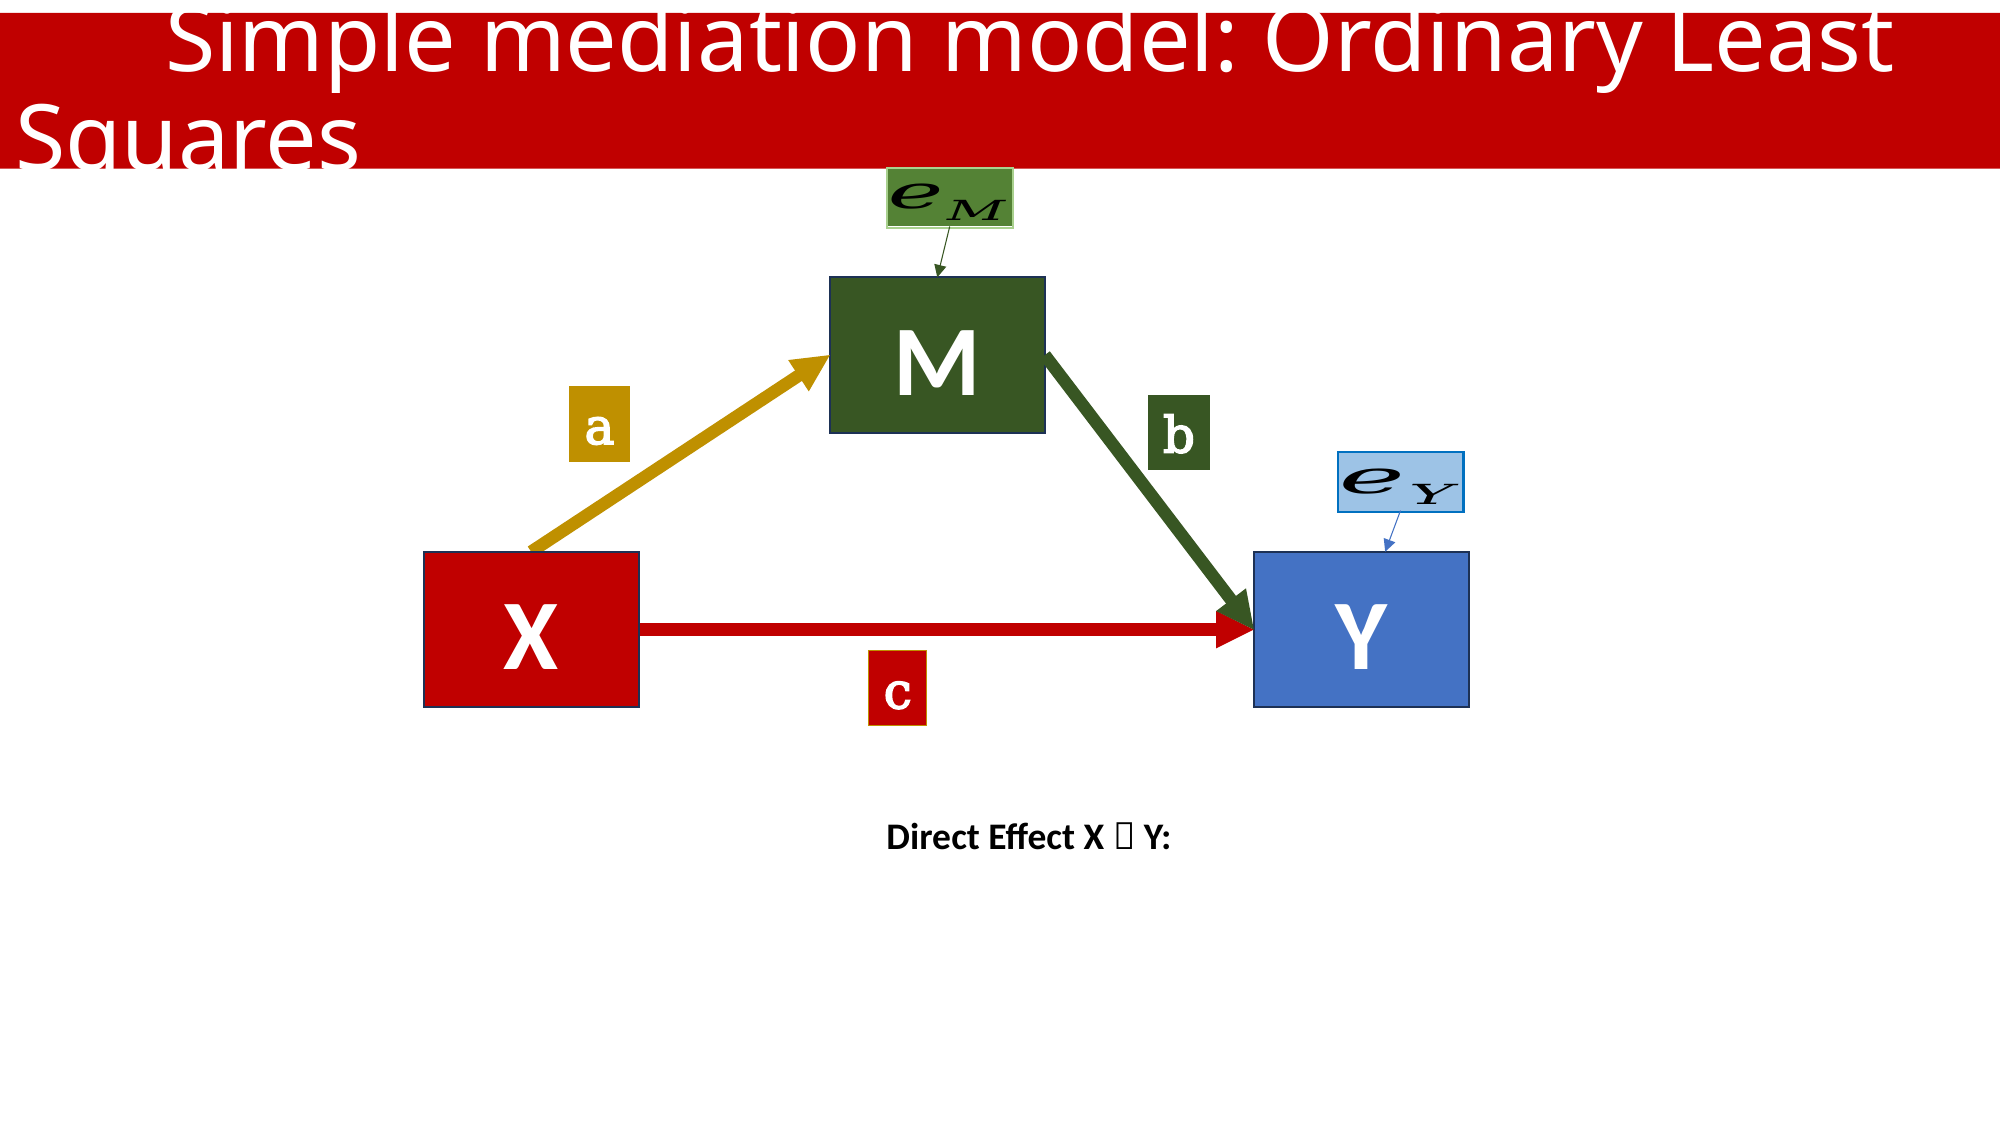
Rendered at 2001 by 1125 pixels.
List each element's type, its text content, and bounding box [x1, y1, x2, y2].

title Simple mediation model: Ordinary Least Squares [0, 12, 2000, 169]
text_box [1385, 510, 1401, 552]
text_box Y [1253, 551, 1470, 708]
text_box M [829, 276, 1046, 434]
text_box X [423, 551, 640, 708]
text_box c [868, 650, 927, 726]
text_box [1044, 355, 1254, 630]
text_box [531, 355, 830, 552]
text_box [937, 226, 950, 278]
